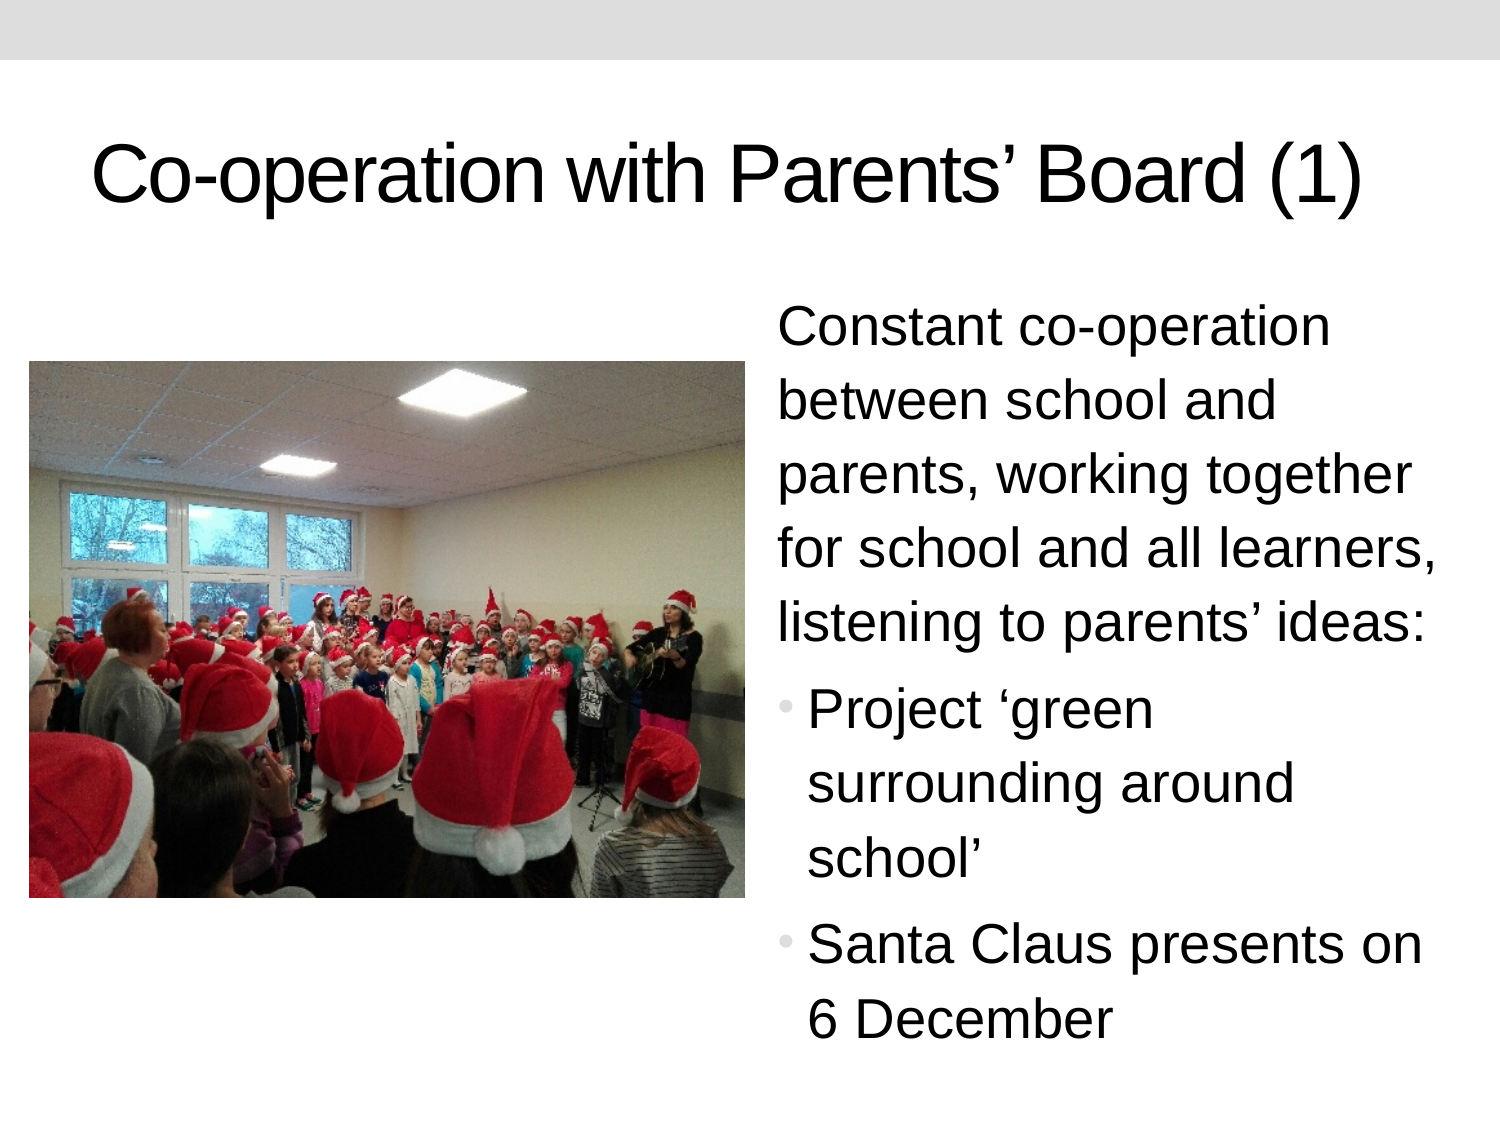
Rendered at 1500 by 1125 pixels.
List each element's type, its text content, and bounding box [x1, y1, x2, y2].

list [29, 361, 746, 899]
title Co-operation with Parents’ Board (1) [75, 87, 1425, 250]
list Constant co-operation between school and parents, working together for school and all learners, listening to parents’ ideas: Project ‘green surrounding around school’ Santa Claus presents on 6 December [762, 274, 1471, 1049]
